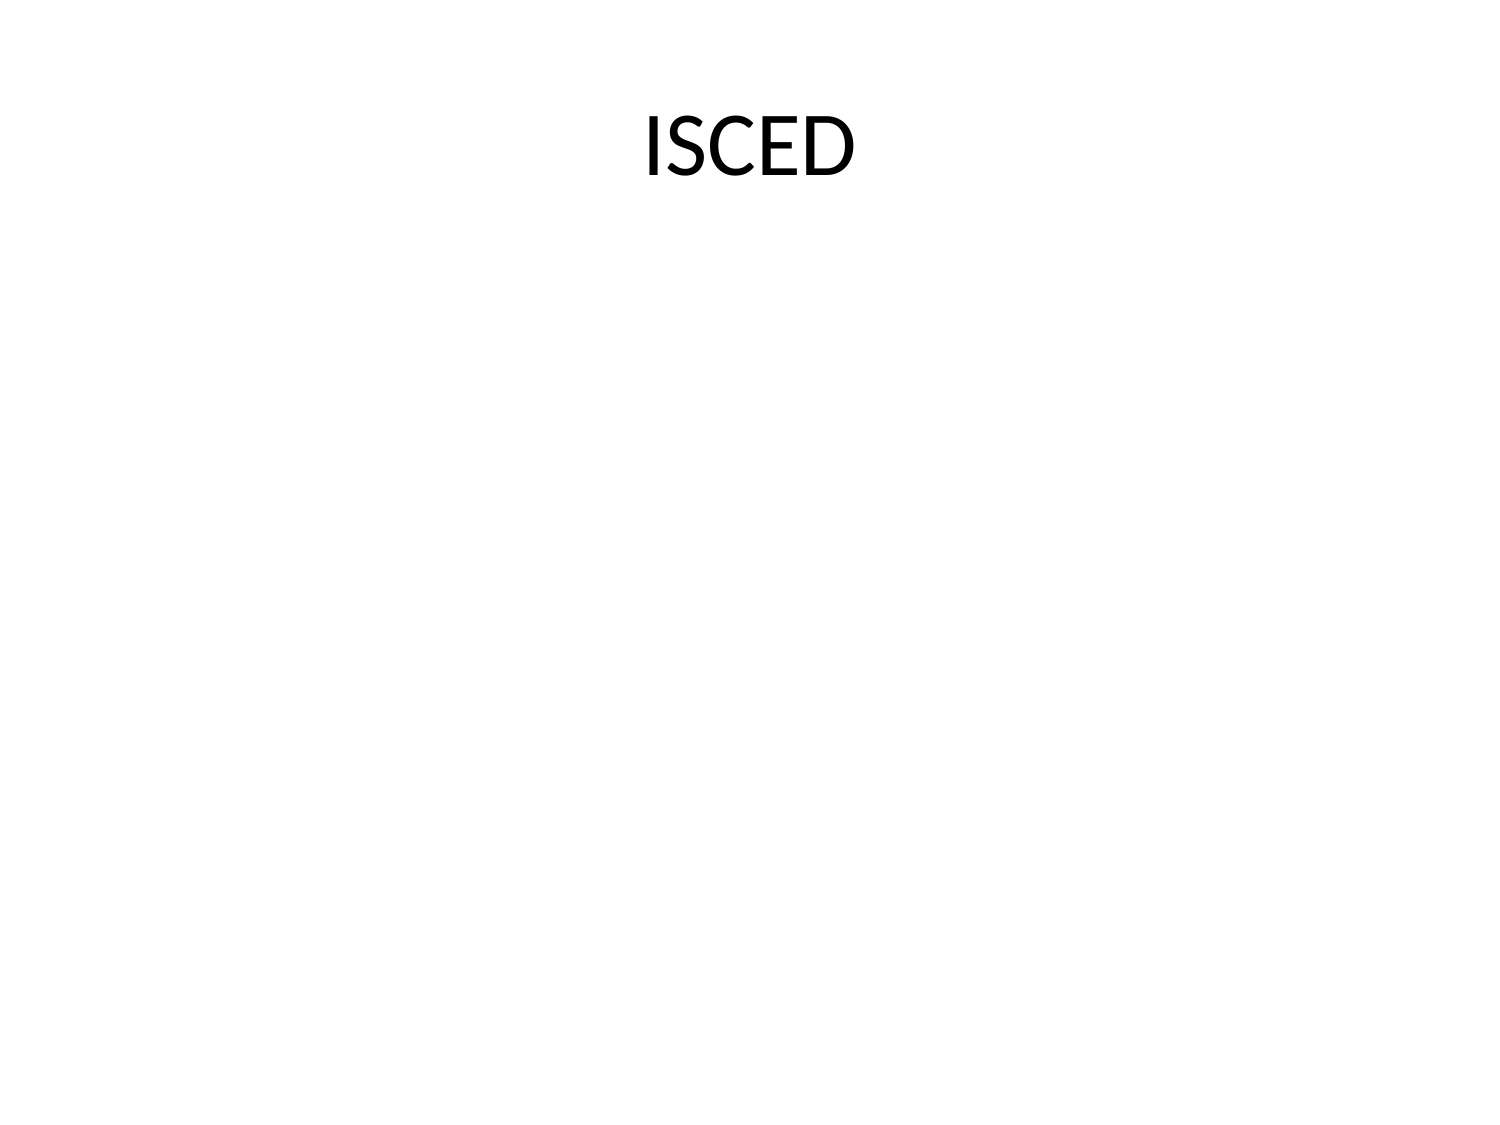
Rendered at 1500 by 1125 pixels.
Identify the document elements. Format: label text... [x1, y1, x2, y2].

title ISCED [75, 45, 1425, 233]
